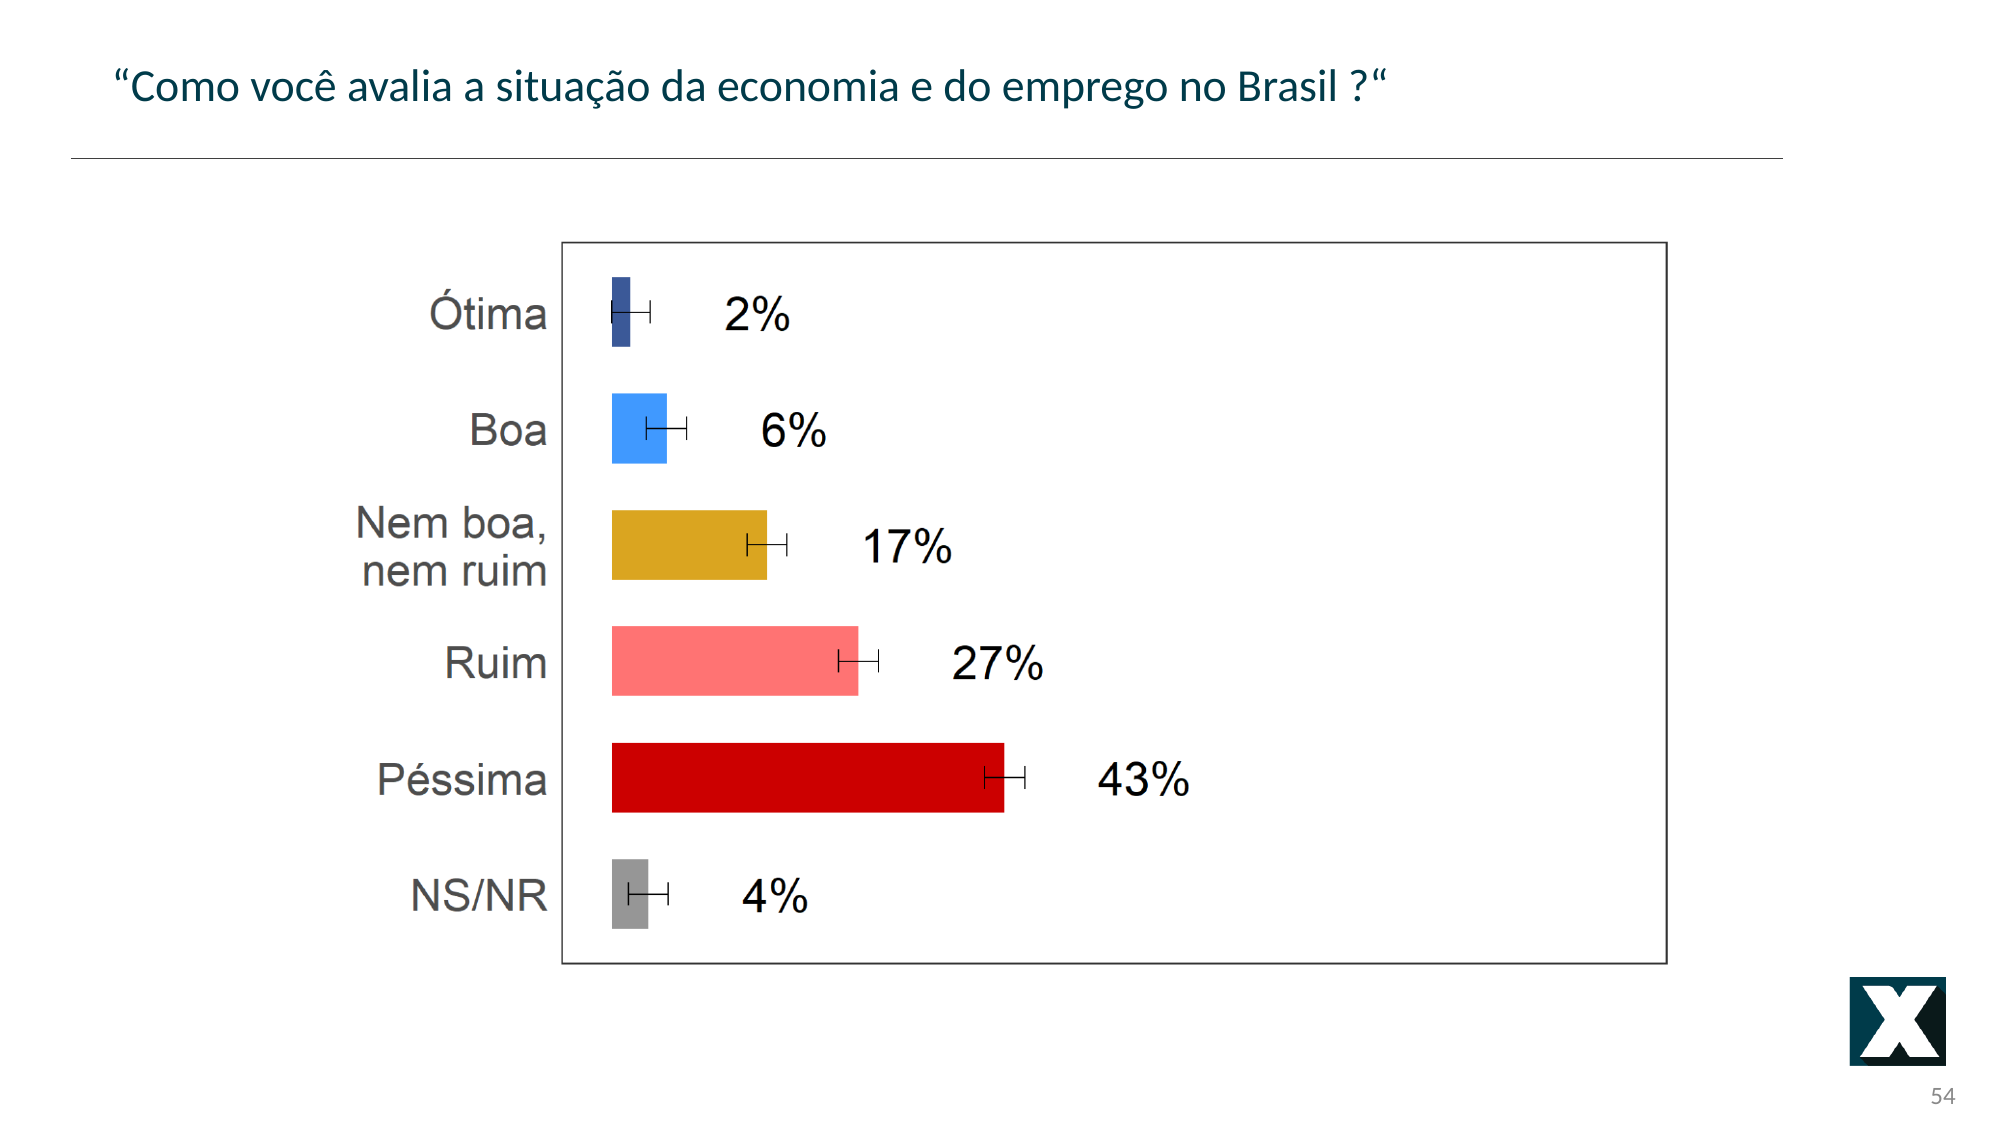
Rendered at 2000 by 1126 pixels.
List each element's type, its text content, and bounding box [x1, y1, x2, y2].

title “Como você avalia a situação da economia e do emprego no Brasil ?“ [96, 32, 1810, 133]
picture [1861, 986, 1946, 1066]
picture [289, 227, 1682, 1023]
